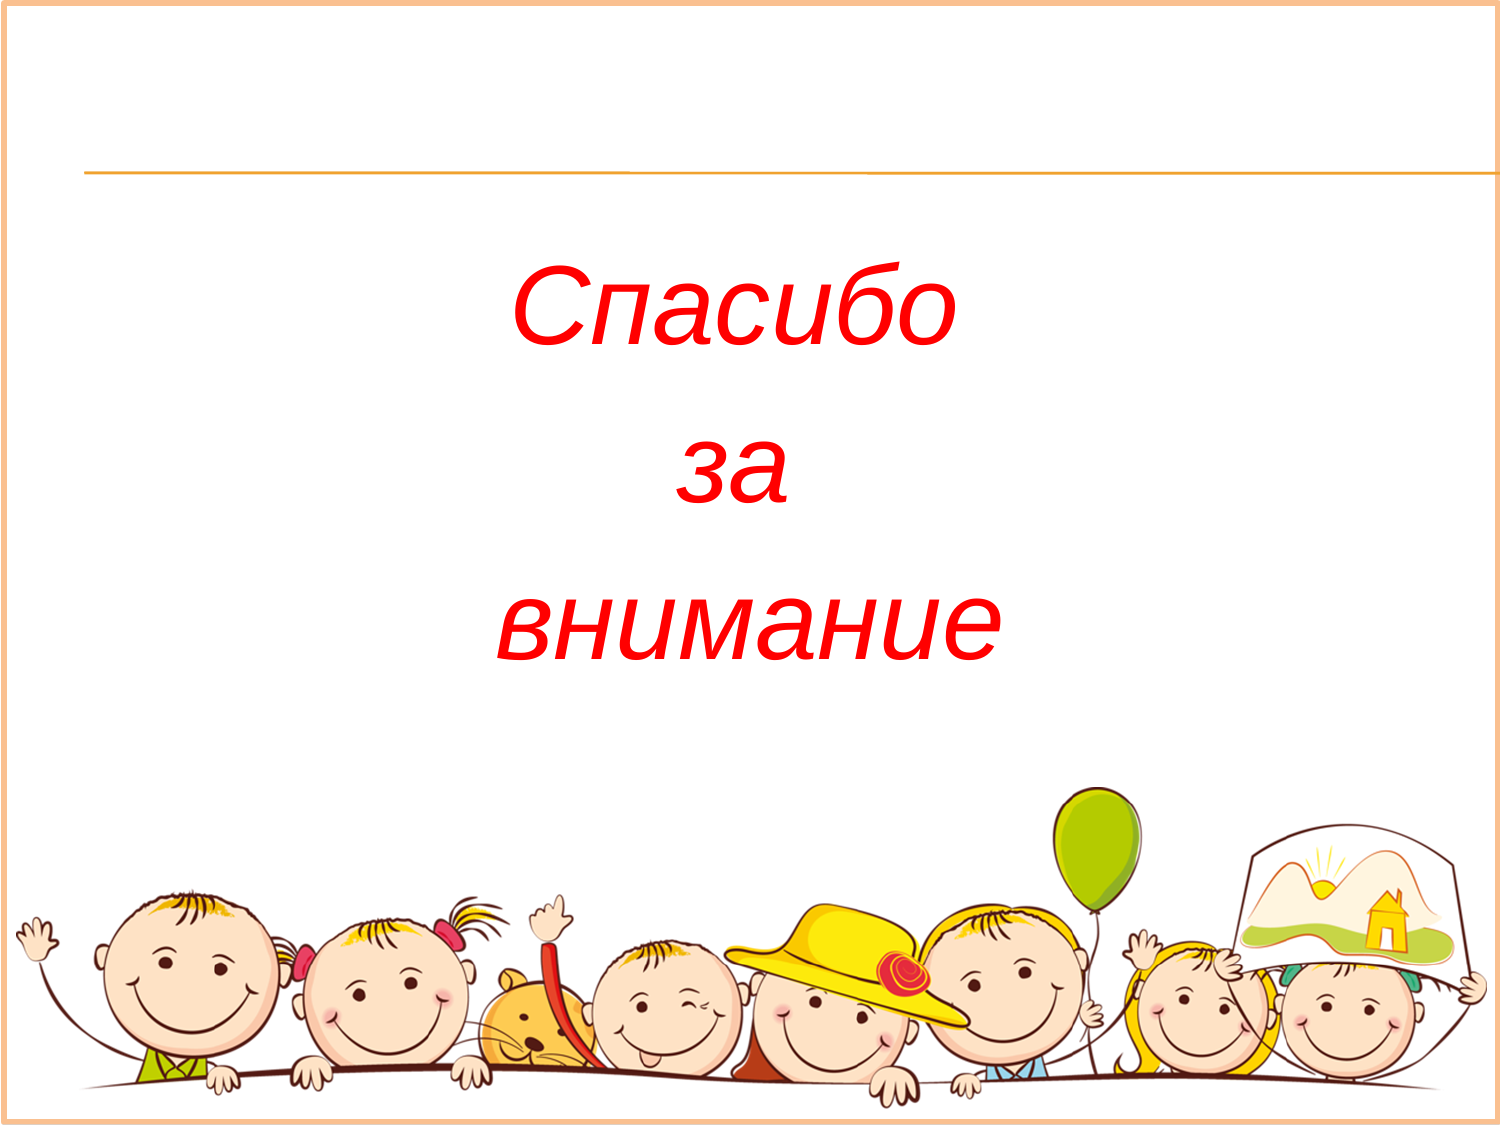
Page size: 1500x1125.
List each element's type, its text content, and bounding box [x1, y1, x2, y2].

picture [0, 0, 1500, 1125]
list Спасибо за внимание [37, 224, 1463, 943]
